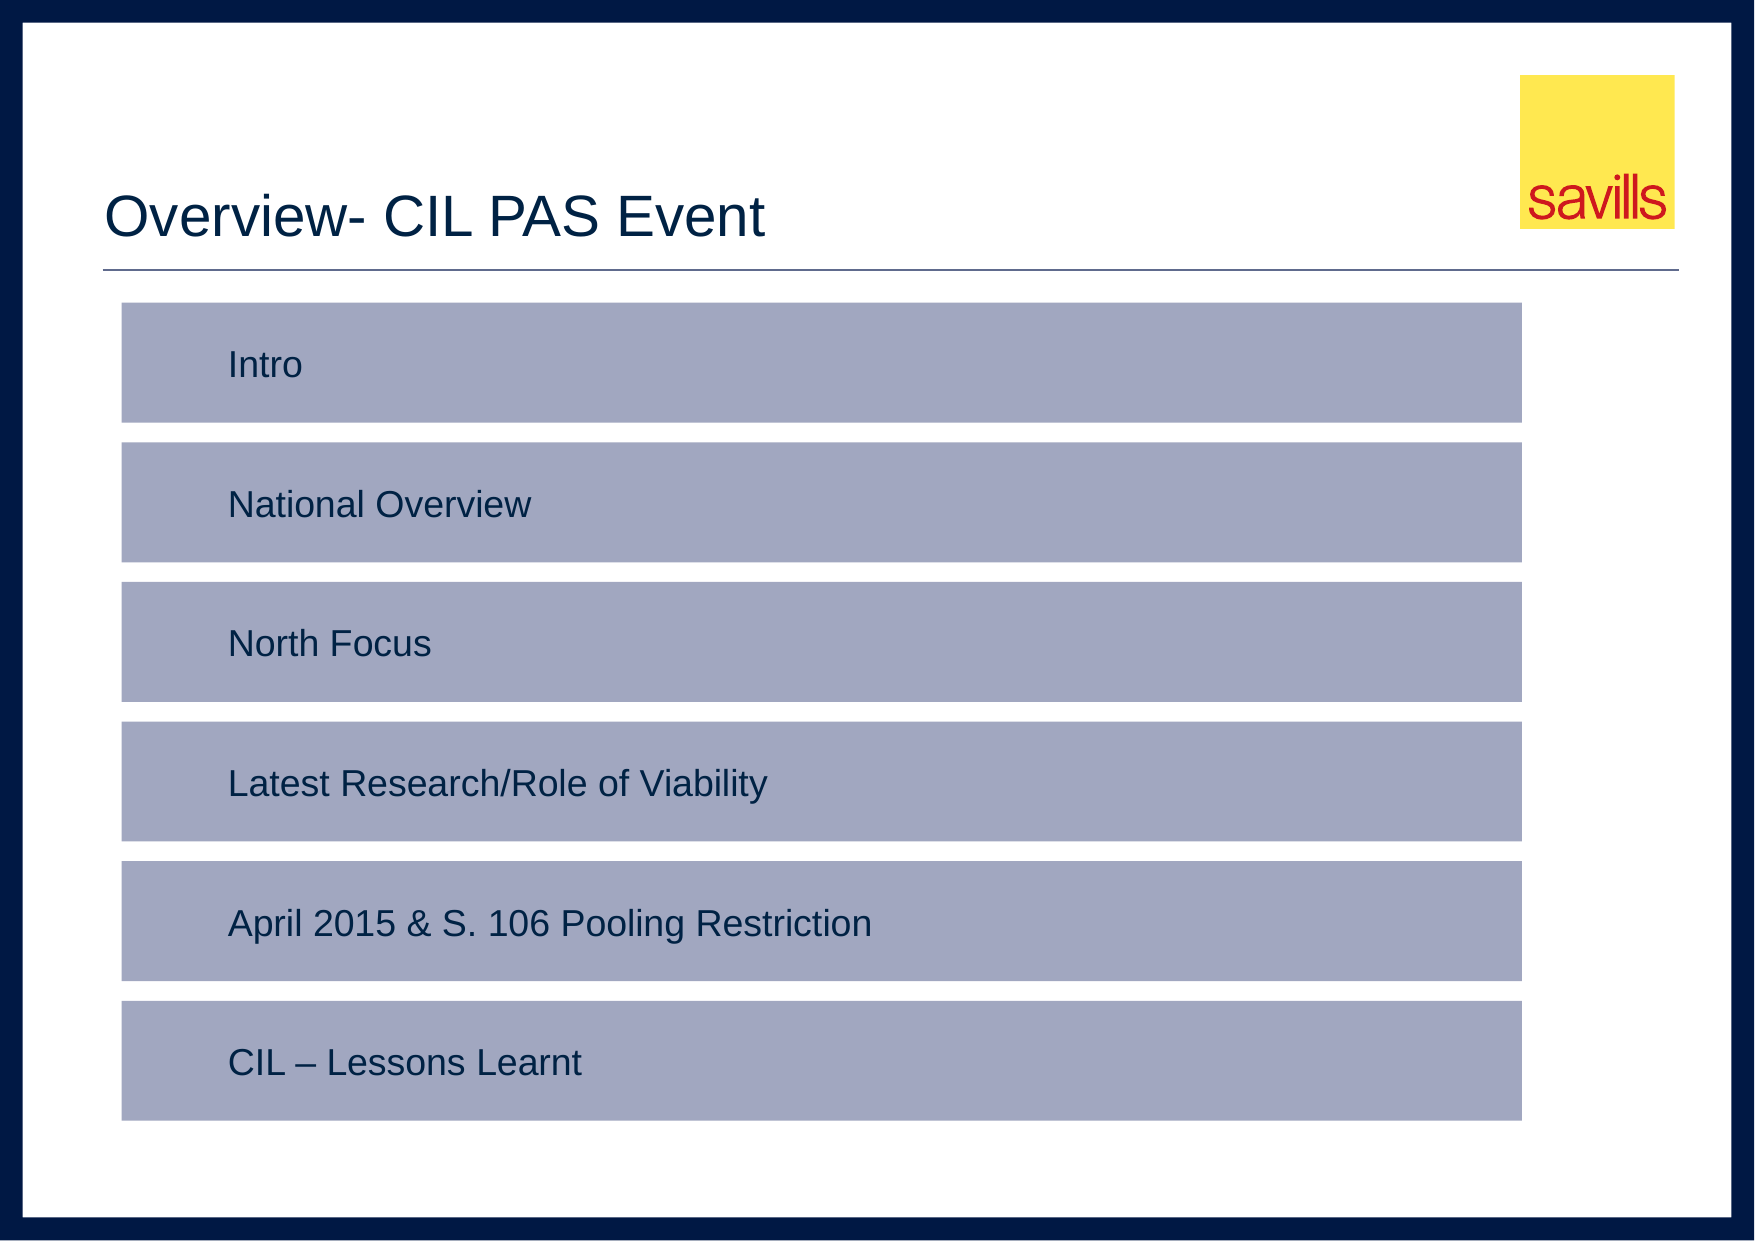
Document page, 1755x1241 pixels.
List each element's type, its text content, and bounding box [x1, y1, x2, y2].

title Overview- CIL PAS Event [87, 49, 1667, 257]
list National Overview [121, 442, 1522, 563]
list North Focus [121, 581, 1522, 702]
list April 2015 & S. 106 Pooling Restriction [121, 861, 1522, 982]
list CIL – Lessons Learnt [121, 1000, 1522, 1121]
list Intro [121, 302, 1522, 423]
list Latest Research/Role of Viability [121, 721, 1522, 842]
